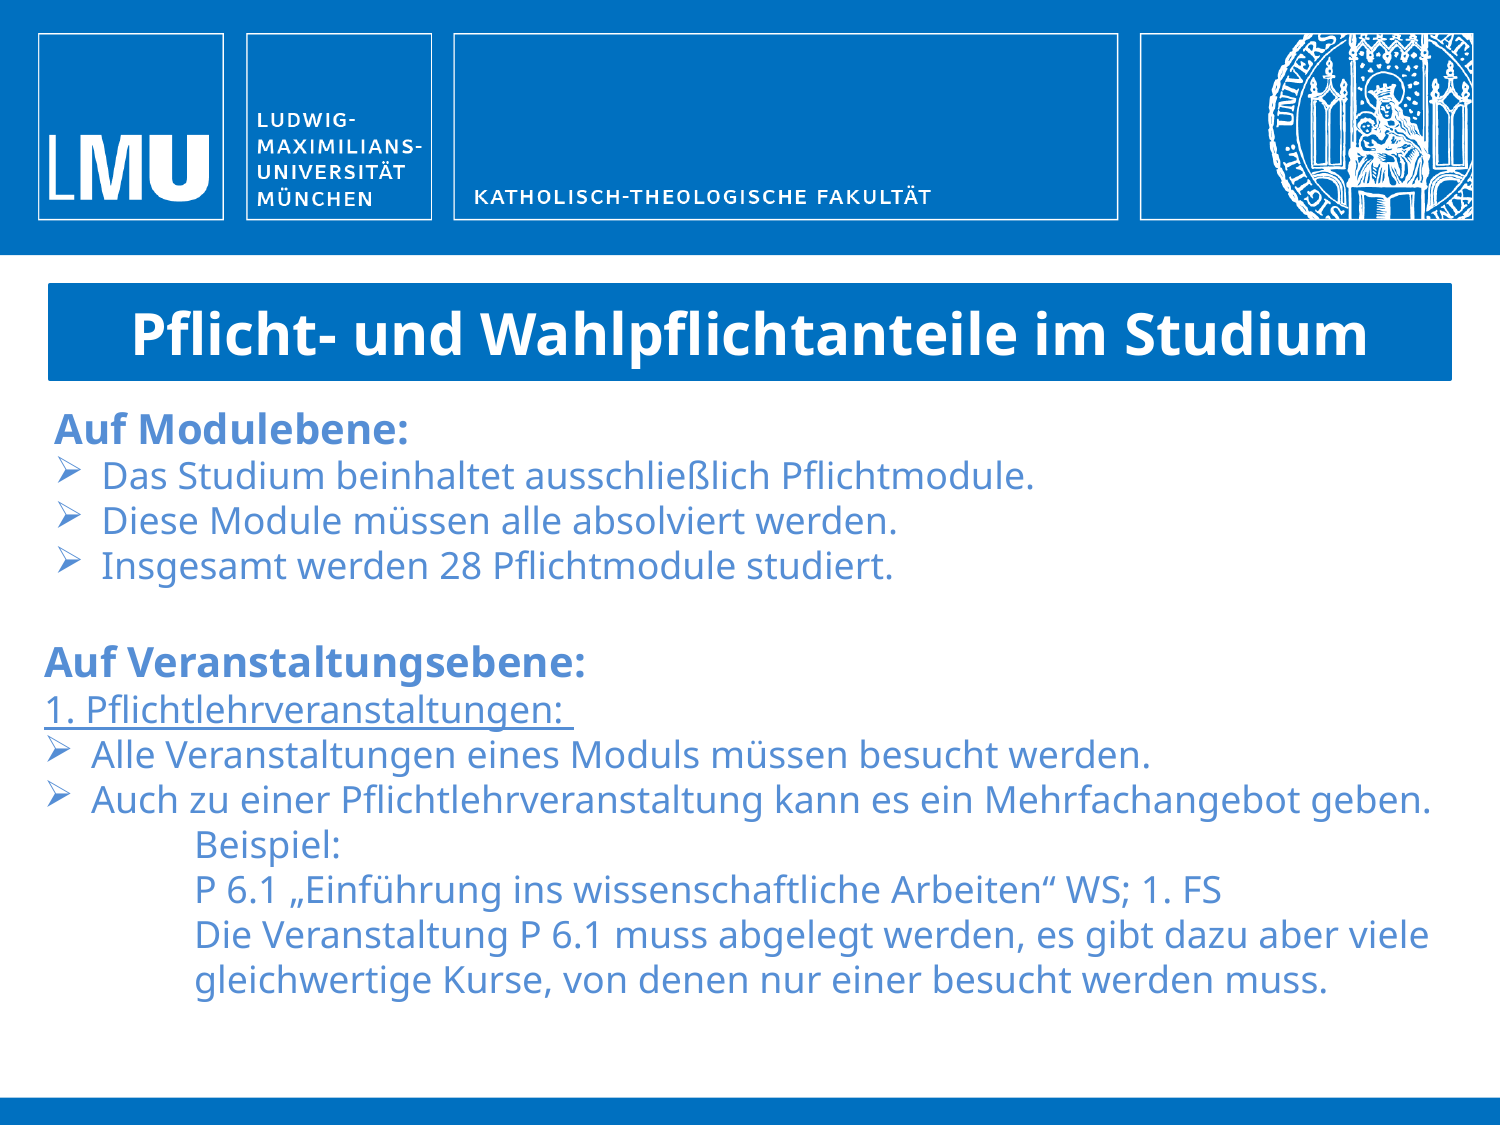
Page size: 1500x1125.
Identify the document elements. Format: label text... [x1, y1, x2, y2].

picture [29, 28, 1483, 225]
text_box Auf Modulebene: Das Studium beinhaltet ausschließlich Pflichtmodule. Diese Module müssen alle absolviert werden. Insgesamt werden 28 Pflichtmodule studiert. [39, 395, 1410, 595]
text_box Pflicht- und Wahlpflichtanteile im Studium [48, 283, 1452, 381]
text_box Auf Veranstaltungsebene: 1. Pflichtlehrveranstaltungen: Alle Veranstaltungen eines Moduls müssen besucht werden. Auch zu einer Pflichtlehrveranstaltung kann es ein Mehrfachangebot geben. Beispiel: P 6.1 „Einführung ins wissenschaftliche Arbeiten“ WS; 1. FS Die Veranstaltung P 6.1 muss abgelegt werden, es gibt dazu aber viele gleichwertige Kurse, von denen nur einer besucht werden muss. [29, 628, 1471, 1009]
